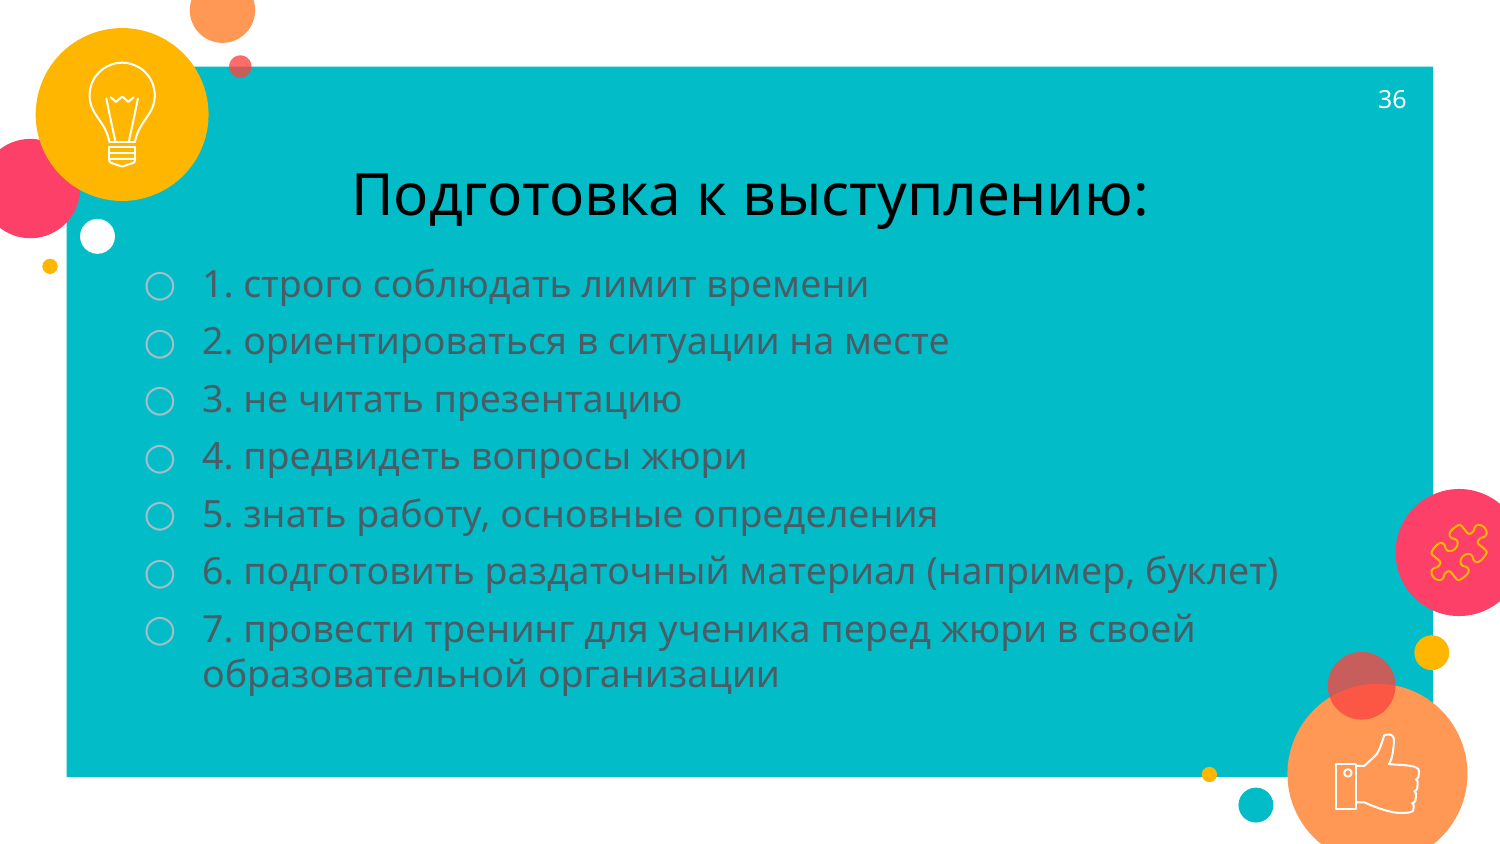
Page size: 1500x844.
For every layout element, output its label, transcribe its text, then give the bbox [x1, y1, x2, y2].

subtitle 1. строго соблюдать лимит времени 2. ориентироваться в ситуации на месте 3. не читать презентацию 4. предвидеть вопросы жюри 5. знать работу, основные определения 6. подготовить раздаточный материал (например, буклет) 7. провести тренинг для ученика перед жюри в своей образовательной организации [112, 244, 1388, 540]
title Подготовка к выступлению: [112, 118, 1388, 244]
slide_number 36 [1331, 68, 1422, 134]
